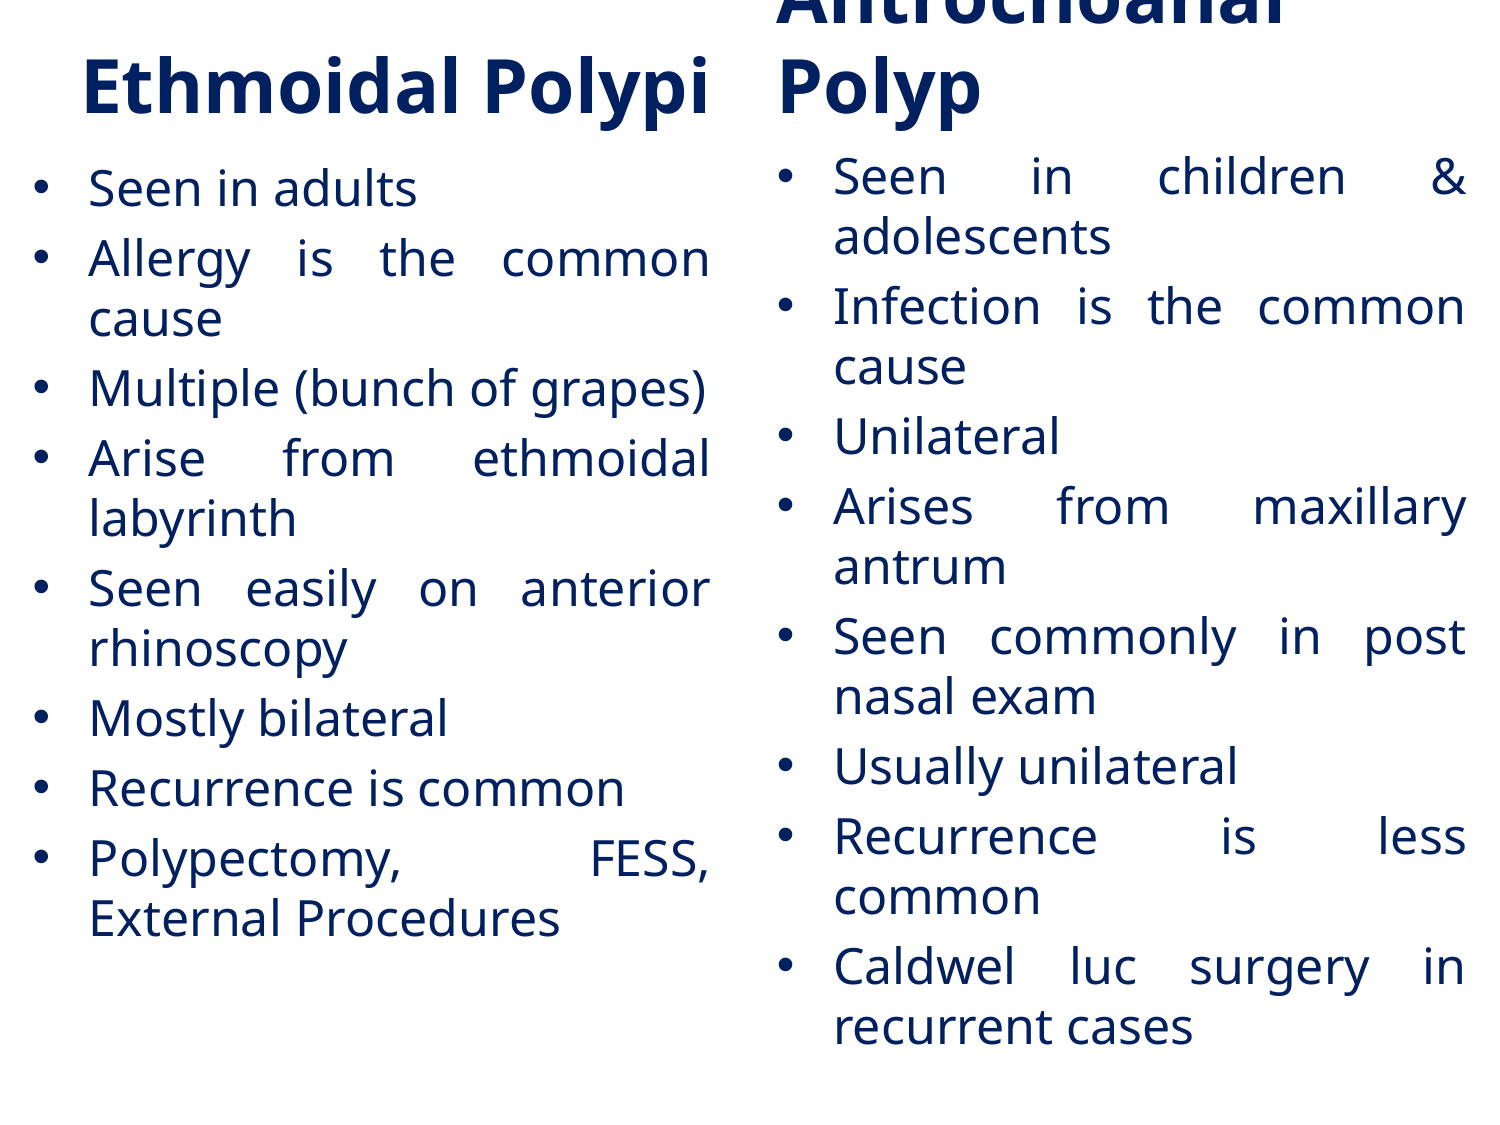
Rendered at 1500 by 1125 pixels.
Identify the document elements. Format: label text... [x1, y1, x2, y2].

list Seen in adults Allergy is the common cause Multiple (bunch of grapes) Arise from ethmoidal labyrinth Seen easily on anterior rhinoscopy Mostly bilateral Recurrence is common Polypectomy, FESS, External Procedures [17, 149, 727, 1094]
list Ethmoidal Polypi [64, 30, 728, 136]
list Seen in children & adolescents Infection is the common cause Unilateral Arises from maxillary antrum Seen commonly in post nasal exam Usually unilateral Recurrence is less common Caldwel luc surgery in recurrent cases [761, 137, 1483, 1083]
list Antrochoanal Polyp [761, 30, 1425, 136]
